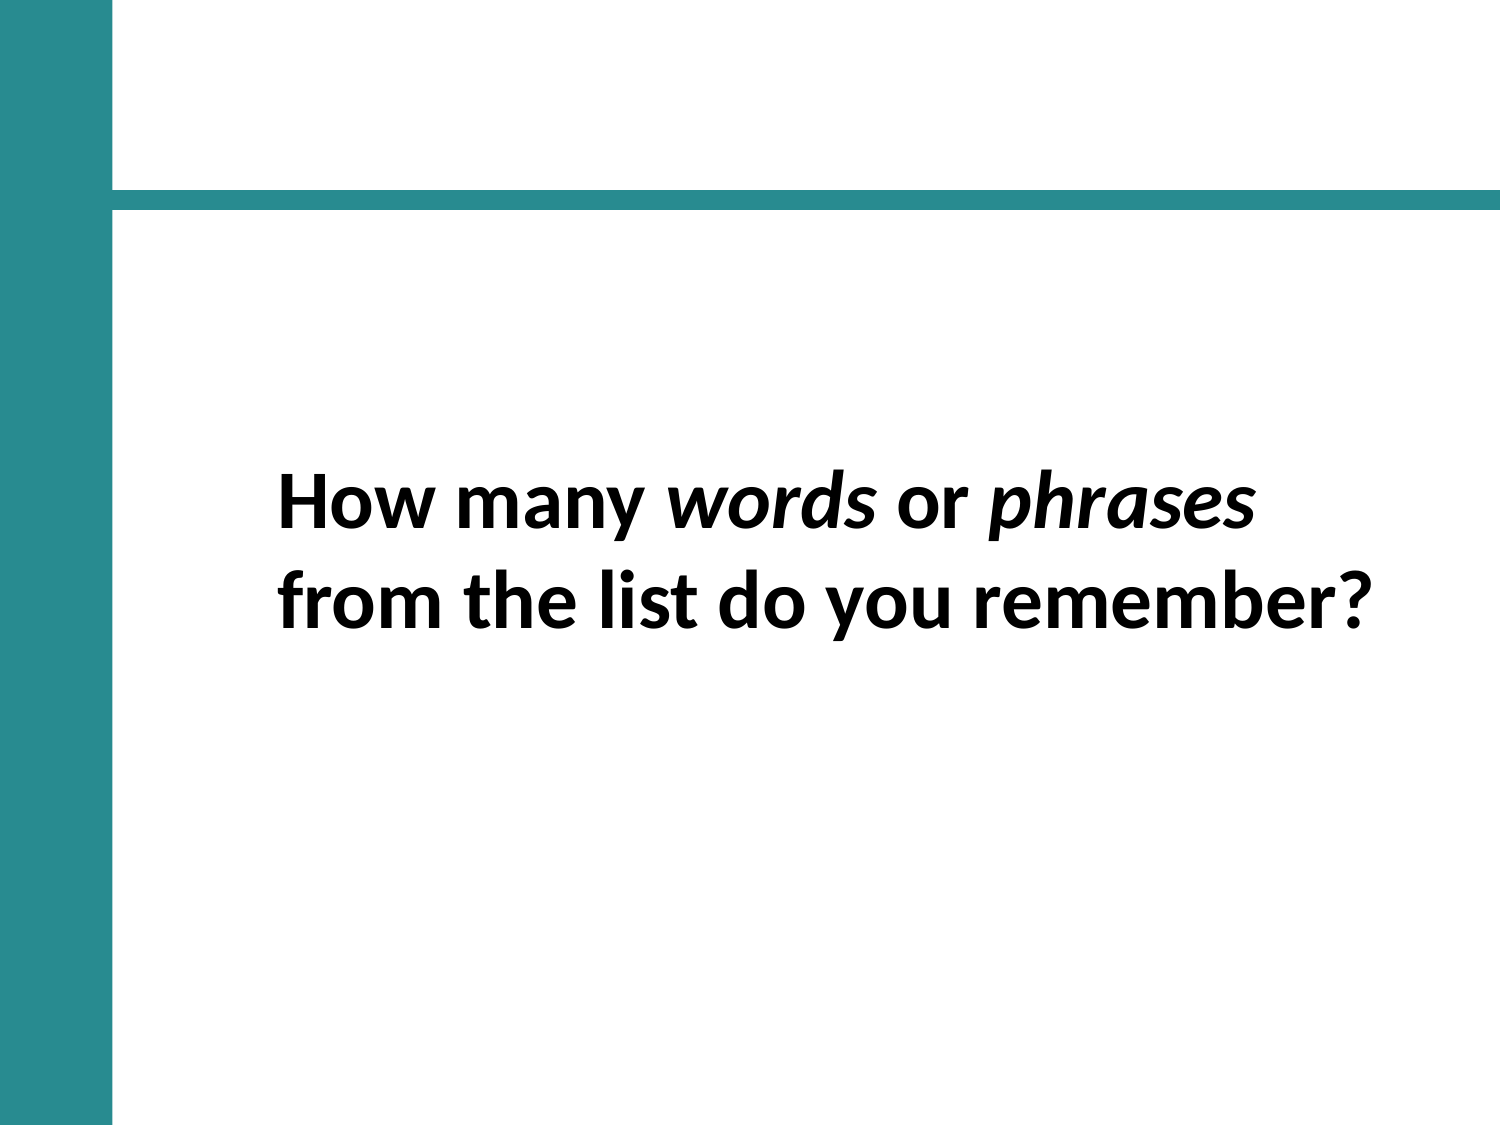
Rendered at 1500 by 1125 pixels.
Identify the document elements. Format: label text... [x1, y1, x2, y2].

text_box How many words or phrases from the list do you remember? [262, 437, 1425, 653]
text_box [0, 0, 115, 199]
text_box [0, 208, 115, 1125]
